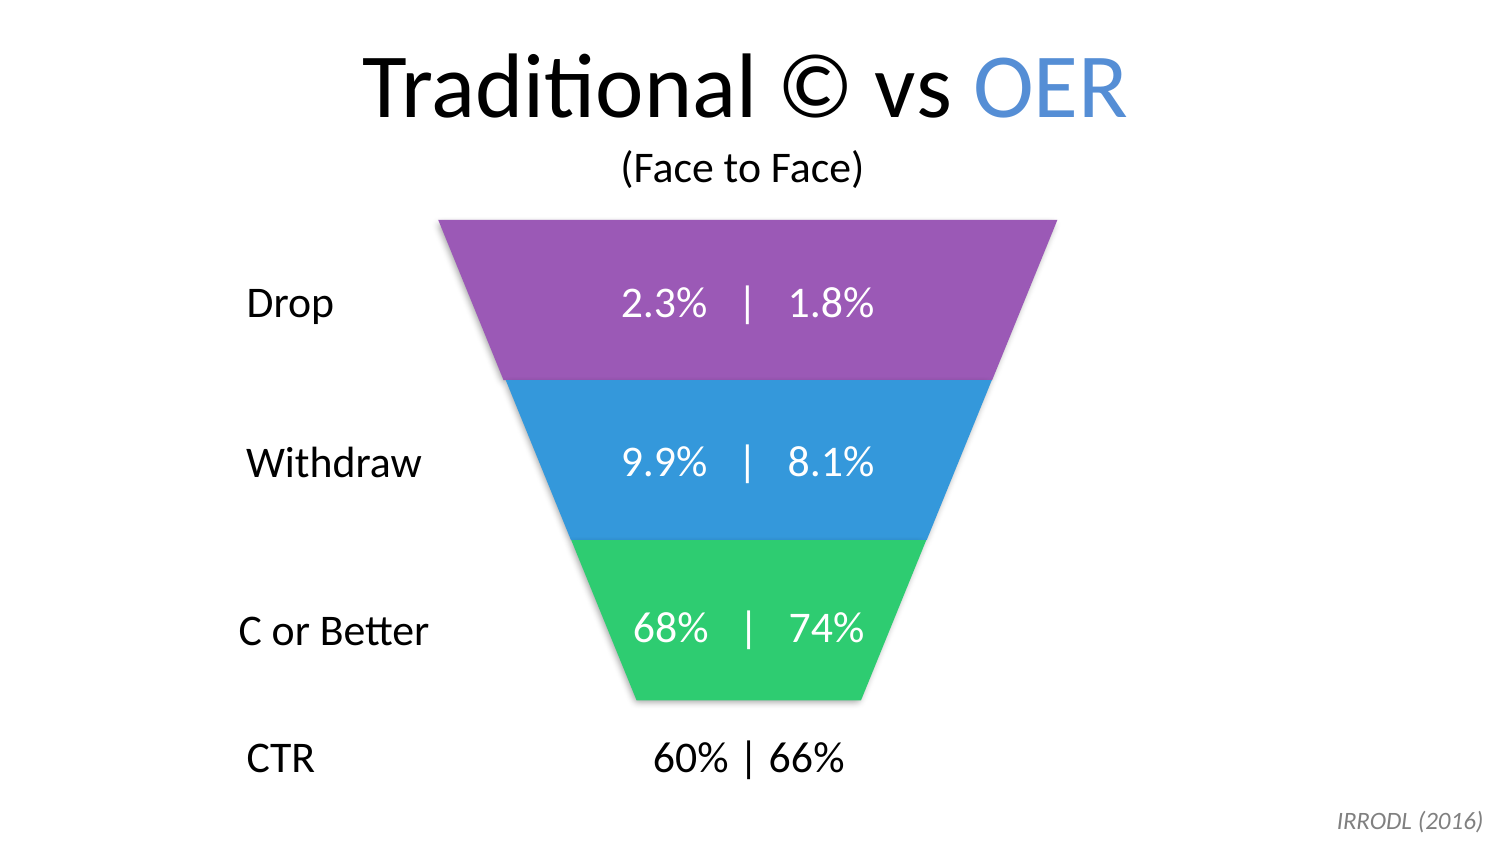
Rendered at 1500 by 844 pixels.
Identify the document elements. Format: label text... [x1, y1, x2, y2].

text_box (Face to Face) [601, 131, 884, 199]
text_box 68% | 74% [607, 590, 890, 659]
text_box [570, 539, 927, 632]
text_box [618, 659, 879, 702]
text_box 60% | 66% [607, 721, 890, 790]
text_box 2.3% | 1.8% [592, 266, 904, 334]
text_box Drop [231, 266, 475, 334]
text_box IRRODL (2016) [1322, 797, 1499, 842]
text_box 9.9% | 8.1% [598, 425, 898, 493]
text_box C or Better [212, 594, 456, 662]
text_box CTR [231, 721, 475, 790]
text_box [505, 379, 993, 540]
text_box [437, 219, 1059, 381]
text_box Withdraw [231, 426, 475, 494]
title Traditional © vs OER [248, 0, 1243, 171]
